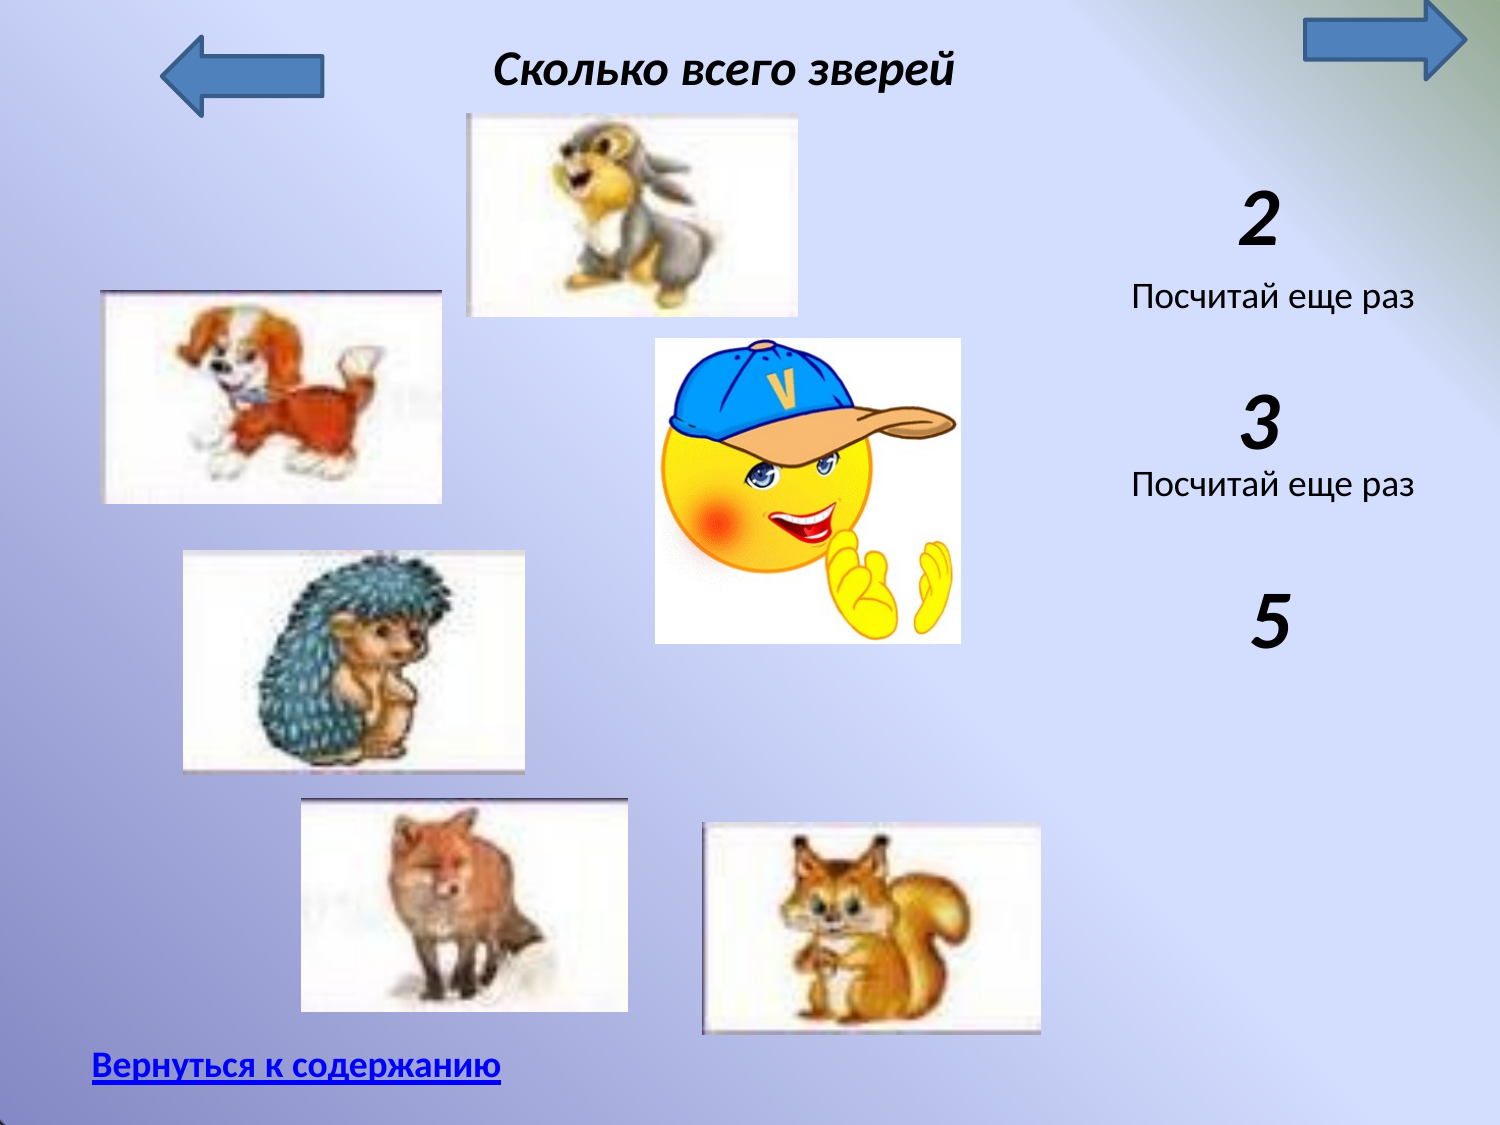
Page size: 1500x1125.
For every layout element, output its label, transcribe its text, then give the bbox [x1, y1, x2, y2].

picture [0, 0, 1500, 1125]
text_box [1302, 0, 1469, 84]
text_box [159, 34, 325, 119]
text_box Вернуться к содержанию [89, 1038, 506, 1086]
text_box 5 [1247, 562, 1294, 665]
text_box Сколько всего зверей 2 Посчитай еще раз 3 Посчитай еще раз [491, 33, 1420, 505]
